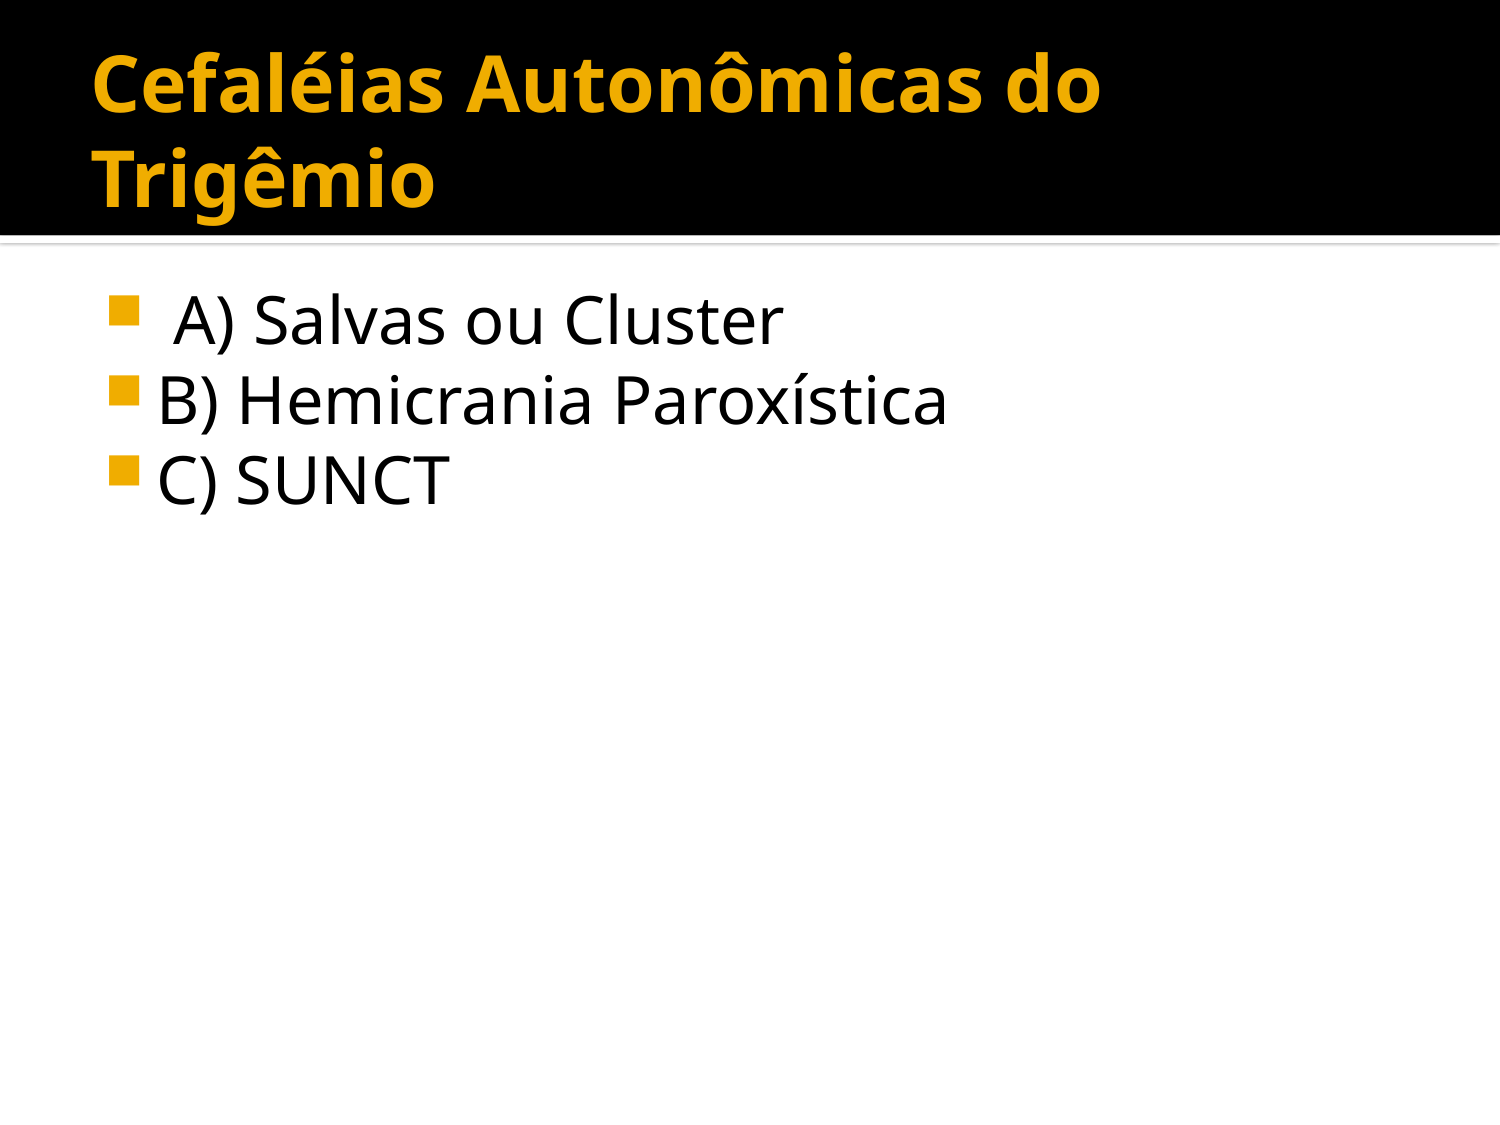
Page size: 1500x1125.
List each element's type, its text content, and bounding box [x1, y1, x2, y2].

title Cefaléias Autonômicas do Trigêmio [75, 25, 1425, 231]
list A) Salvas ou Cluster B) Hemicrania Paroxística C) SUNCT [75, 262, 1425, 1094]
